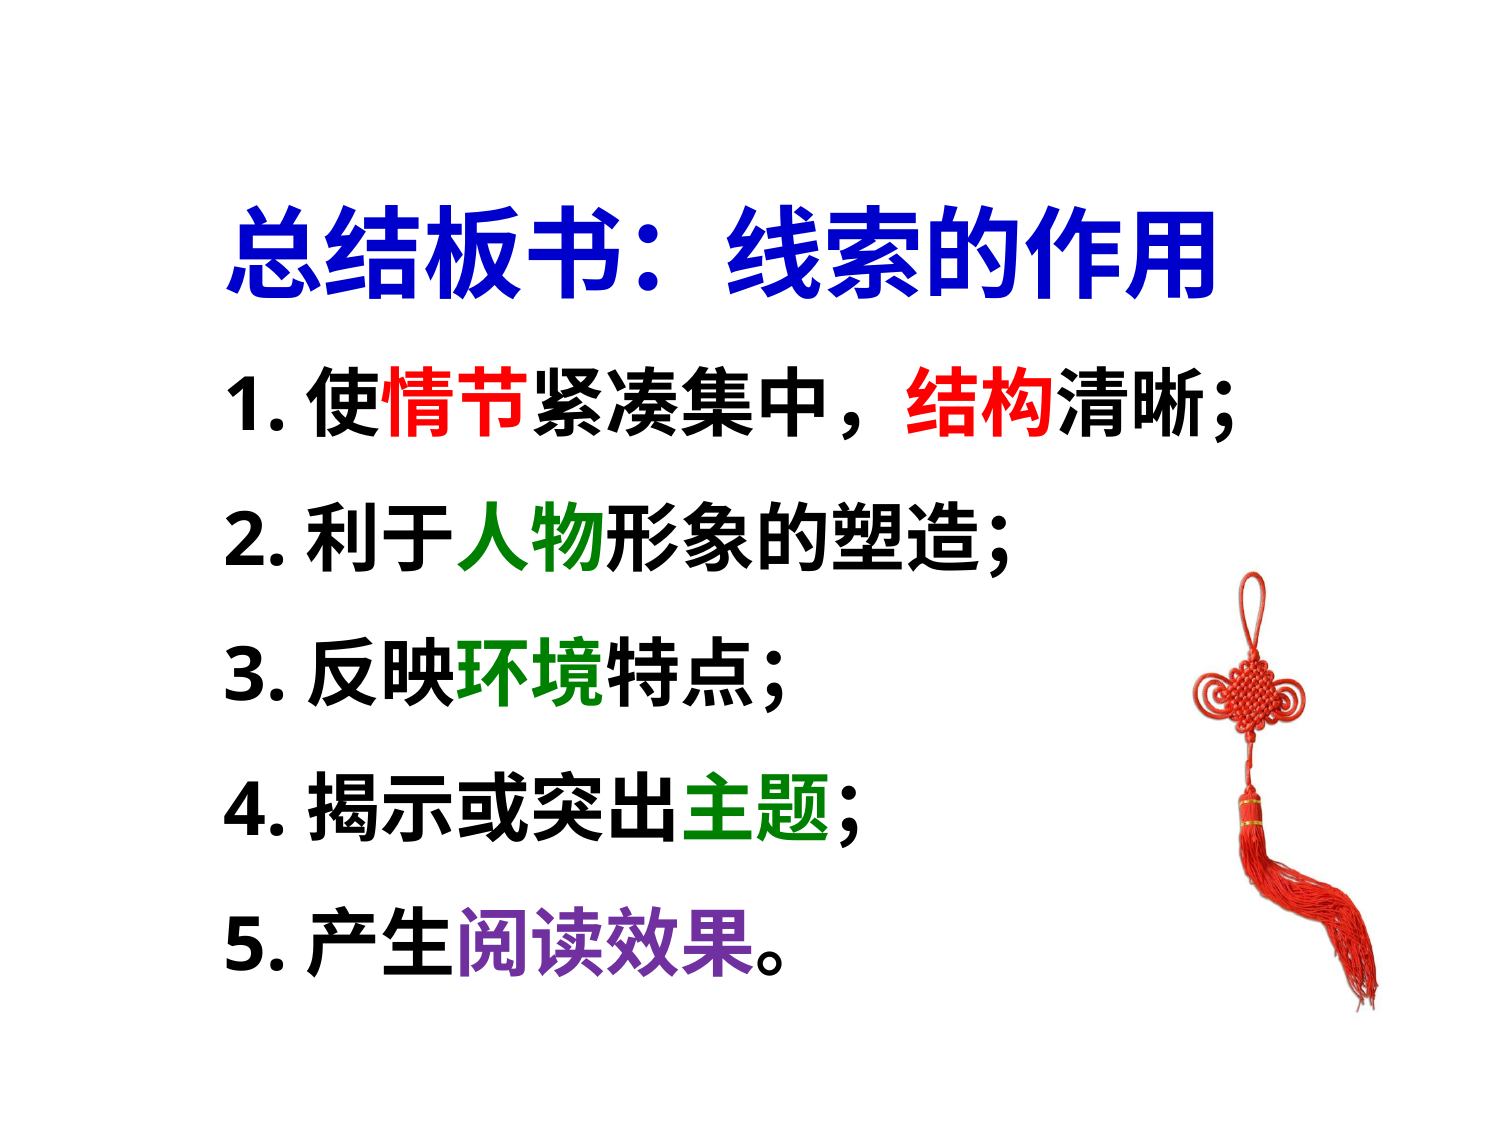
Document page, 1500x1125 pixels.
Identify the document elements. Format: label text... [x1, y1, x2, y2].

picture [1145, 556, 1414, 1023]
text_box 总结板书：线索的作用 1.使情节紧凑集中，结构清晰； 2.利于人物形象的塑造； 3.反映环境特点； 4.揭示或突出主题； 5.产生阅读效果。 [208, 123, 1367, 993]
